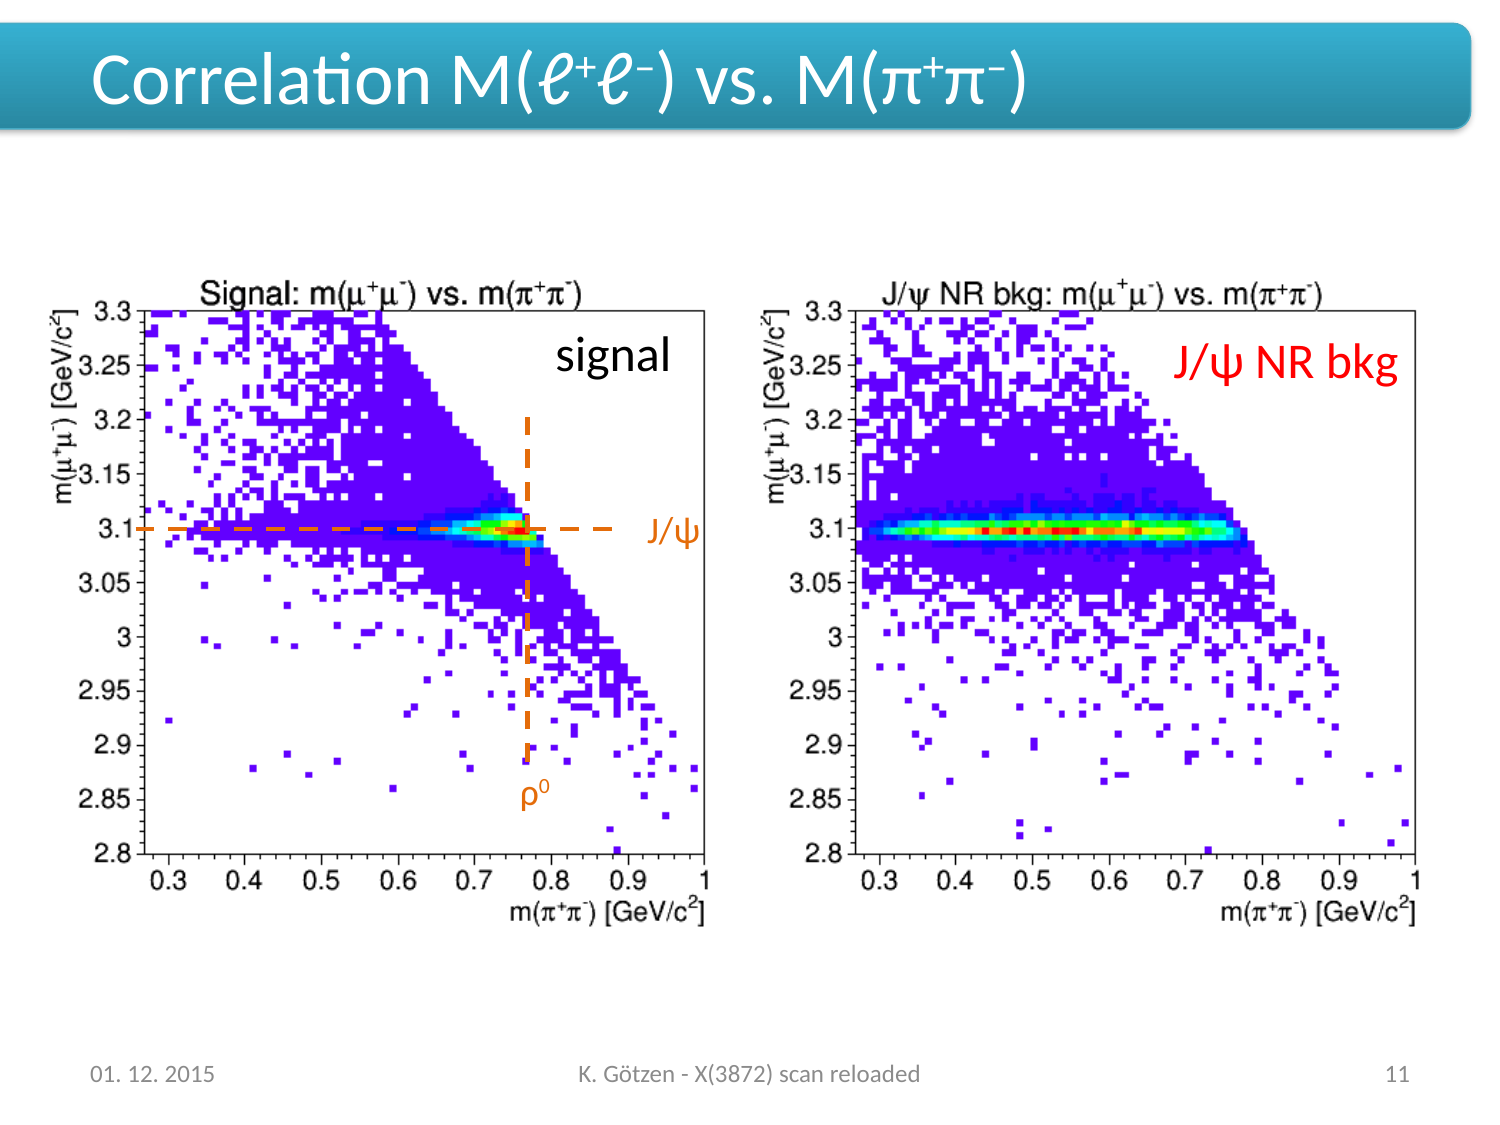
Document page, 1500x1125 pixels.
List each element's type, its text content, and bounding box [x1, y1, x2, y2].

title Correlation M(ℓ+ℓ–) vs. M(π+π–) [76, 34, 1425, 115]
slide_number 01. 12. 2015 [75, 1042, 425, 1103]
slide_number 11 [1074, 1042, 1425, 1103]
picture [37, 266, 1459, 941]
footer K. Götzen - X(3872) scan reloaded [512, 1042, 988, 1103]
